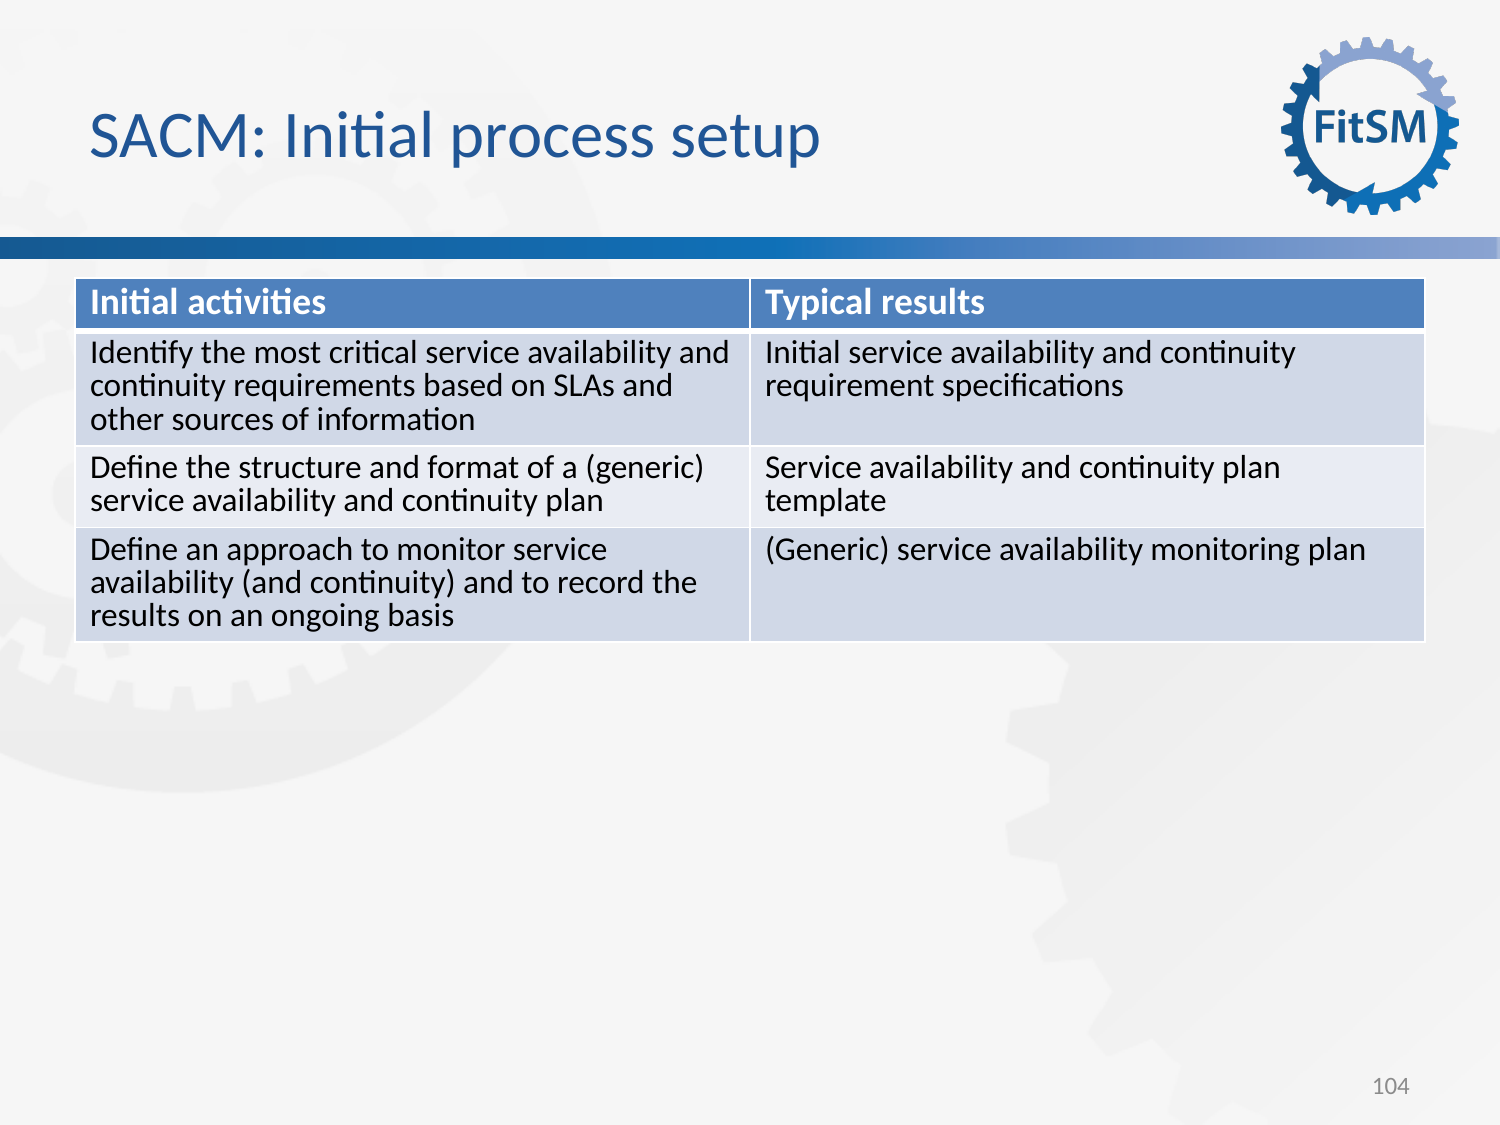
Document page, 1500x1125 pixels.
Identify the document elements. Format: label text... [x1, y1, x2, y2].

table_cell Initial service availability and continuity requirement specifications [751, 334, 1424, 445]
table_header Initial activities [76, 279, 749, 328]
text_box <Foliennummer> [1074, 1054, 1425, 1115]
table_cell Define the structure and format of a (generic) service availability and continuity plan [76, 447, 749, 527]
table_cell (Generic) service availability monitoring plan [751, 528, 1424, 641]
table_cell Define an approach to monitor service availability (and continuity) and to record the results on an ongoing basis [76, 528, 749, 641]
table_cell Identify the most critical service availability and continuity requirements based on SLAs and other sources of information [76, 334, 749, 445]
text_box SACM: Initial process setup [74, 45, 1282, 217]
table_header Typical results [751, 279, 1424, 328]
table_cell Service availability and continuity plan template [751, 447, 1424, 527]
picture [0, 0, 1500, 1125]
